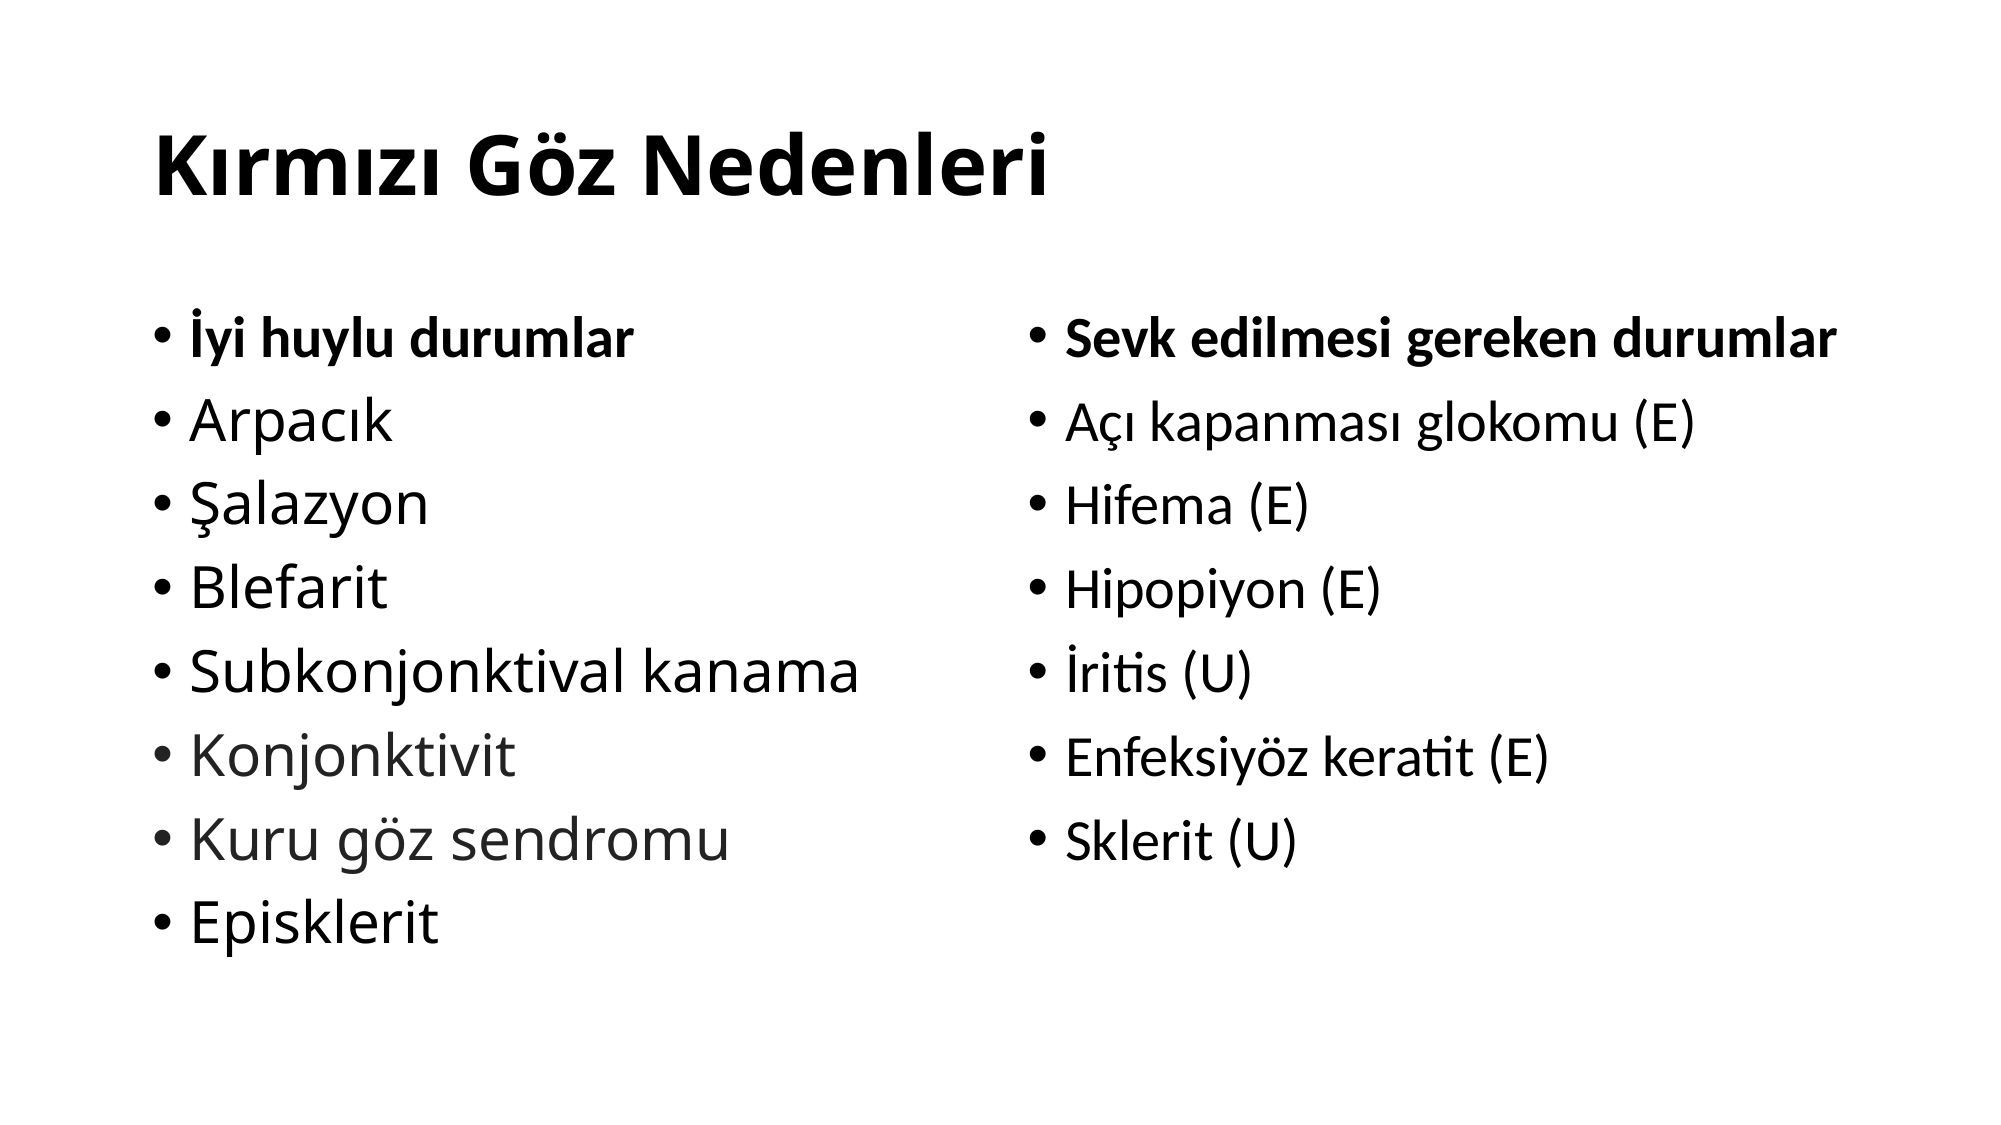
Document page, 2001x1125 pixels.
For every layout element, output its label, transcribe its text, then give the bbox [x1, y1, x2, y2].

list İyi huylu durumlar Arpacık Şalazyon Blefarit Subkonjonktival kanama Konjonktivit Kuru göz sendromu Episklerit [137, 299, 988, 1014]
list Sevk edilmesi gereken durumlar Açı kapanması glokomu (E) Hifema (E) Hipopiyon (E) İritis (U) Enfeksiyöz keratit (E) Sklerit (U) [1012, 299, 1863, 1014]
title Kırmızı Göz Nedenleri [137, 59, 1863, 278]
